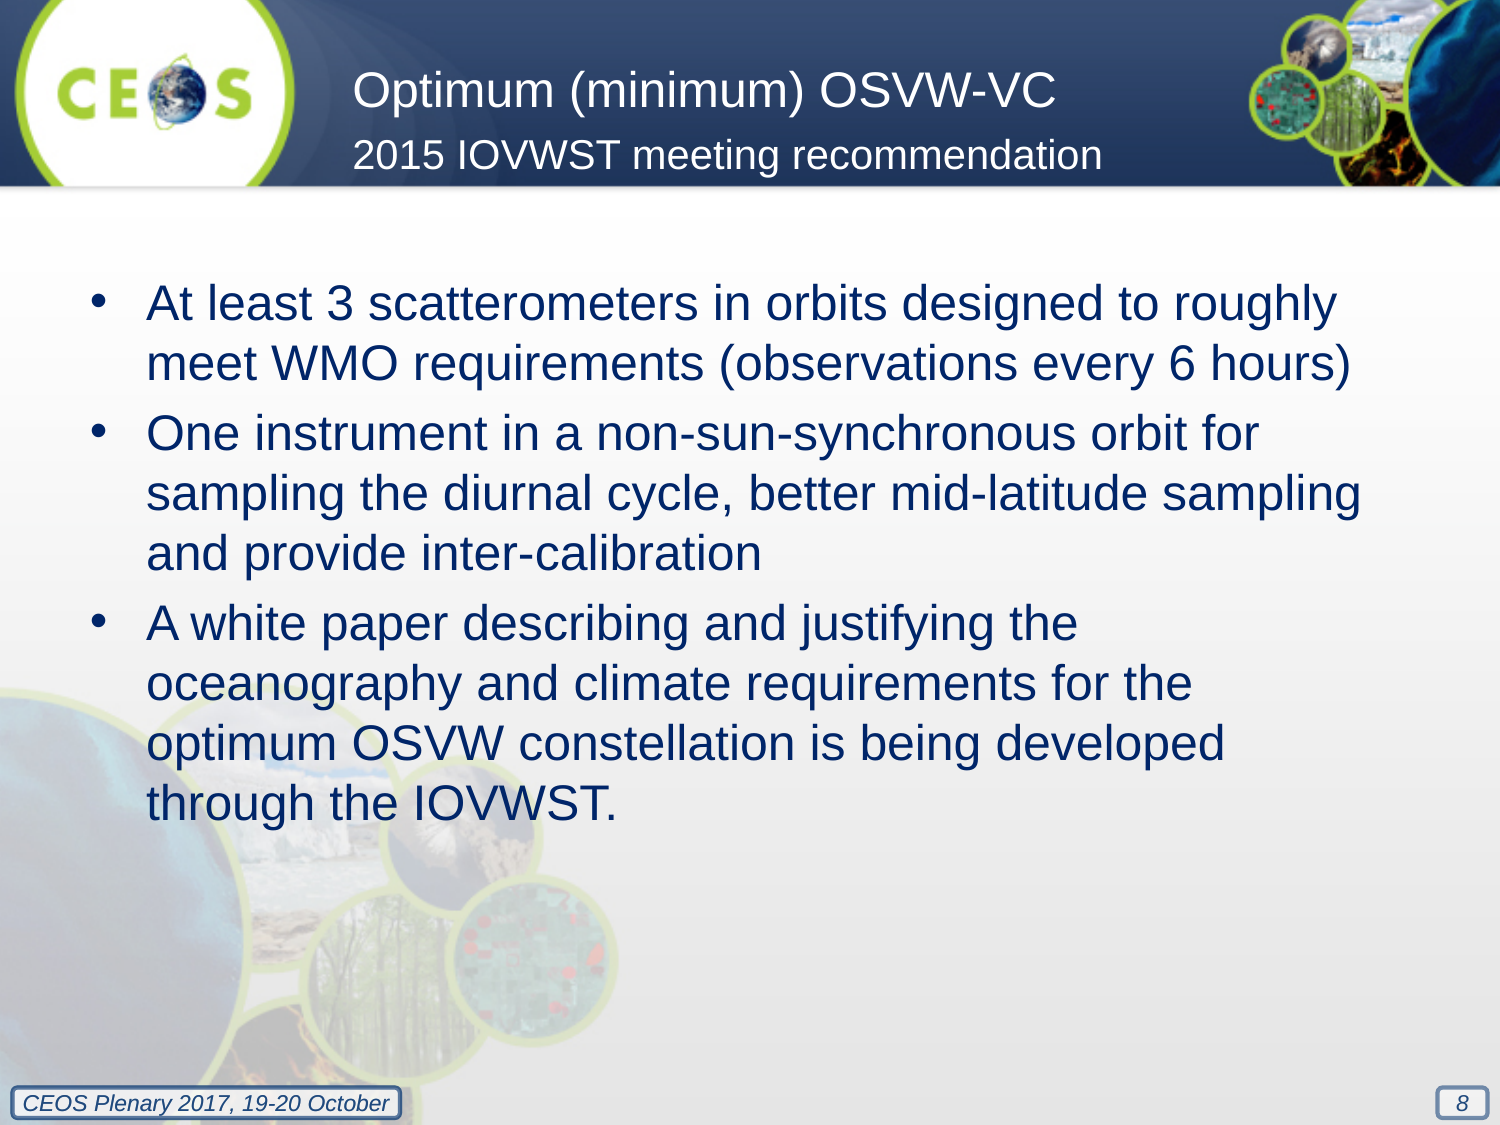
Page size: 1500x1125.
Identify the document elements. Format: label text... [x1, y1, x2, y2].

text_box CEOS Plenary 2017, 19-20 October [10, 1085, 403, 1121]
slide_number 8 [1435, 1085, 1490, 1121]
picture [0, 0, 1500, 1125]
list Optimum (minimum) OSVW-VC 2015 IOVWST meeting recommendation [337, 50, 1150, 138]
list At least 3 scatterometers in orbits designed to roughly meet WMO requirements (observations every 6 hours) One instrument in a non-sun-synchronous orbit for sampling the diurnal cycle, better mid-latitude sampling and provide inter-calibration A white paper describing and justifying the oceanography and climate requirements for the optimum OSVW constellation is being developed through the IOVWST. [75, 262, 1413, 1038]
